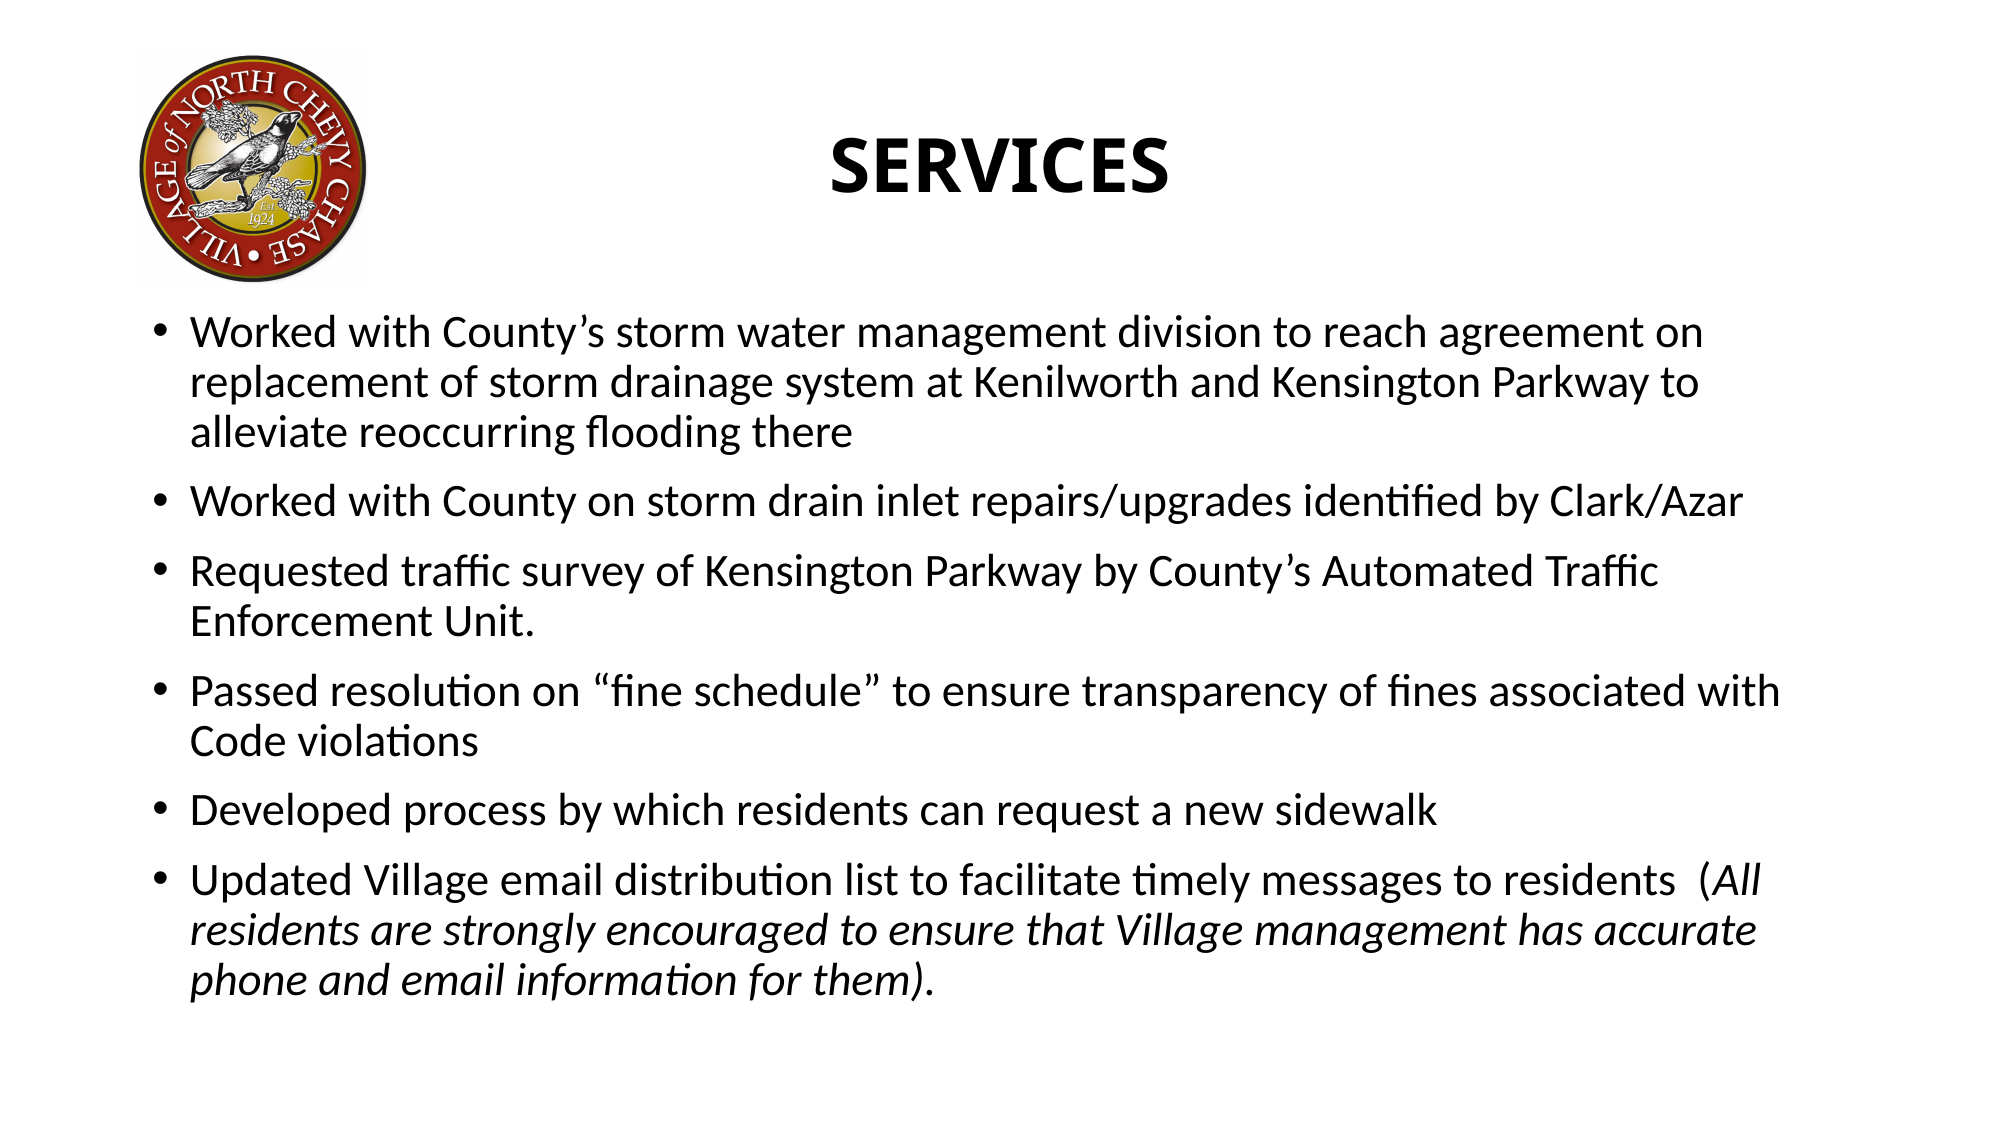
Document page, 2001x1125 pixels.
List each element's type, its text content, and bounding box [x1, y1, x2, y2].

title SERVICES [368, 59, 1863, 278]
list Worked with County’s storm water management division to reach agreement on replacement of storm drainage system at Kenilworth and Kensington Parkway to alleviate reoccurring flooding there Worked with County on storm drain inlet repairs/upgrades identified by Clark/Azar Requested traffic survey of Kensington Parkway by County’s Automated Traffic Enforcement Unit. Passed resolution on “fine schedule” to ensure transparency of fines associated with Code violations Developed process by which residents can request a new sidewalk Updated Village email distribution list to facilitate timely messages to residents (All residents are strongly encouraged to ensure that Village management has accurate phone and email information for them). [137, 299, 1863, 1014]
picture [137, 53, 368, 284]
